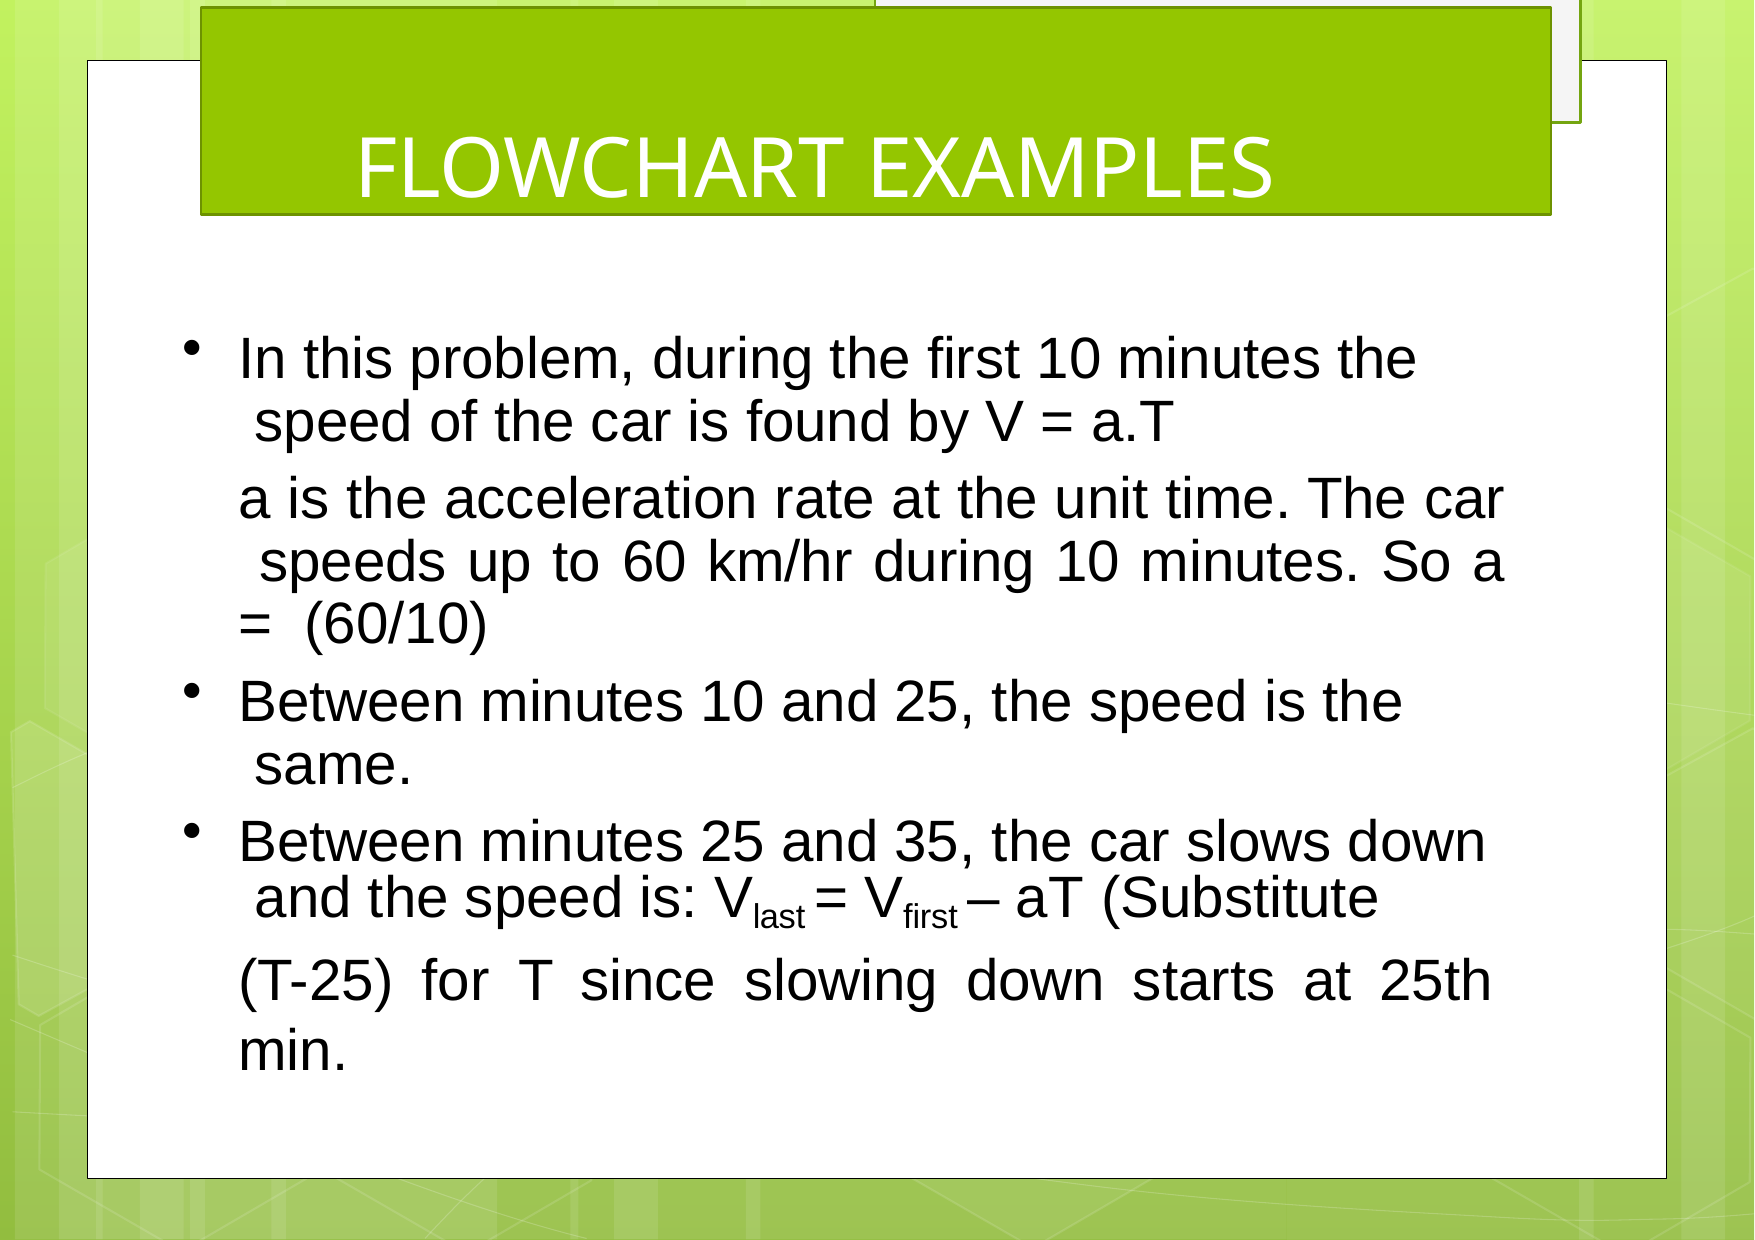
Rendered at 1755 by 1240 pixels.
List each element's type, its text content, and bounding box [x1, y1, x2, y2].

text_box In this problem, during the first 10 minutes the speed of the car is found by V = a.T a is the acceleration rate at the unit time. The car speeds up to 60 km/hr during 10 minutes. So a = (60/10) Between minutes 10 and 25, the speed is the same. Between minutes 25 and 35, the car slows down and the speed is: Vlast = Vfirst – aT (Substitute (T-25) for T since slowing down starts at 25th min. [180, 316, 1537, 1083]
title FLOWCHART EXAMPLES [200, 6, 1552, 216]
